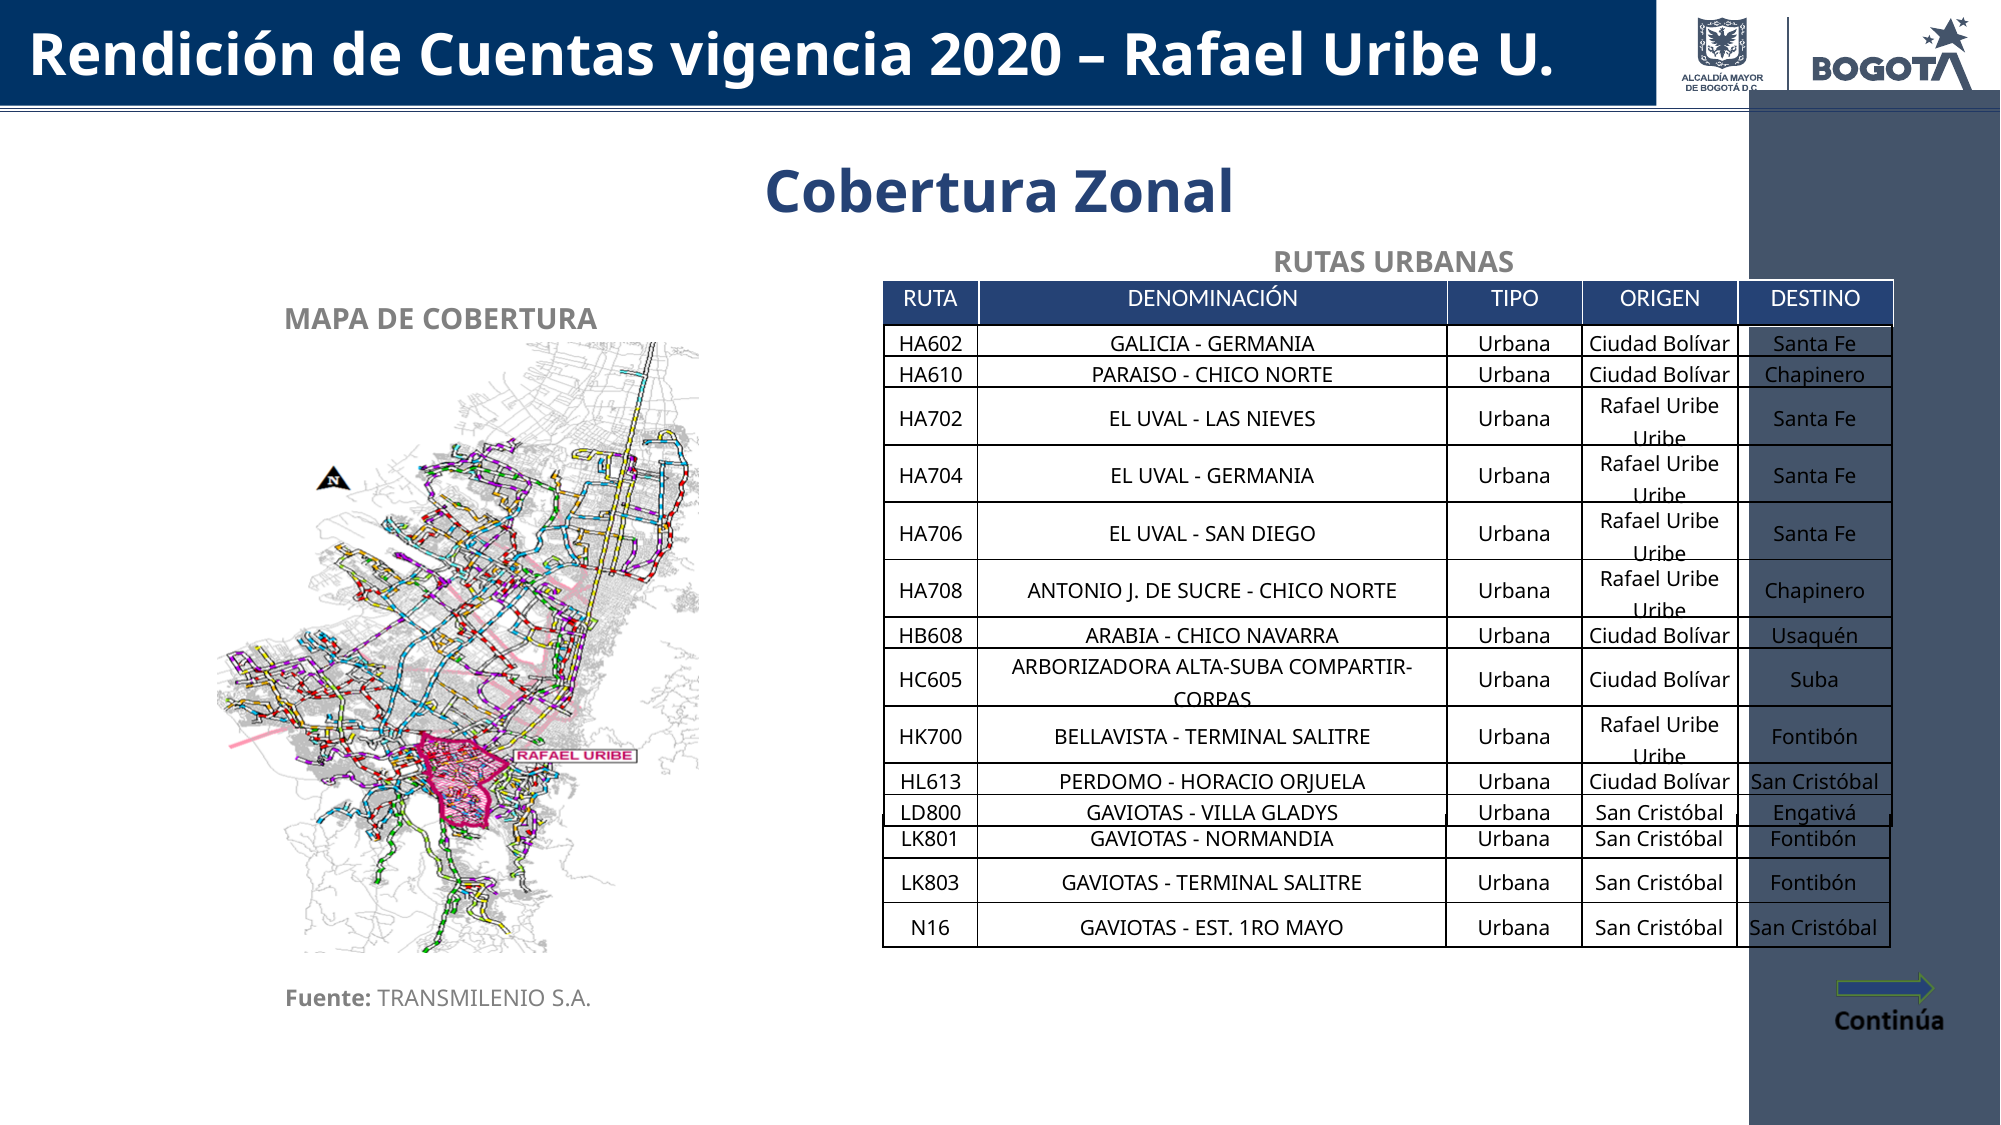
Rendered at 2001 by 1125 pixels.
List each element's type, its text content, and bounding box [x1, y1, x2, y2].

table_cell Ciudad Bolívar [1583, 764, 1737, 794]
table_cell GAVIOTAS - EST. 1RO MAYO [978, 903, 1445, 946]
table_cell EL UVAL - GERMANIA [978, 446, 1446, 501]
table_header Santa Fe [1739, 326, 1891, 355]
table_cell Urbana [1447, 859, 1581, 902]
table_header TIPO [1448, 286, 1582, 324]
table_cell San Cristóbal [1583, 859, 1736, 902]
table_cell PARAISO - CHICO NORTE [978, 357, 1446, 386]
table_header Fontibón [1738, 814, 1889, 857]
table_cell ARABIA - CHICO NAVARRA [978, 618, 1446, 647]
text_box [0, 0, 1658, 107]
table_cell Ciudad Bolívar [1583, 649, 1737, 705]
table_cell PERDOMO - HORACIO ORJUELA [978, 764, 1446, 794]
table_cell San Cristóbal [1583, 903, 1736, 946]
table_cell LD800 [885, 795, 977, 814]
table_cell GAVIOTAS - TERMINAL SALITRE [978, 859, 1445, 902]
table_cell San Cristóbal [1583, 795, 1737, 814]
table_cell Suba [1739, 649, 1891, 705]
table_header HA602 [885, 326, 977, 355]
text_box MAPA DE COBERTURA [150, 293, 731, 343]
table_cell Chapinero [1739, 560, 1891, 616]
table_cell Urbana [1448, 764, 1581, 794]
table_cell Urbana [1448, 446, 1581, 501]
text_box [1681, 17, 1971, 92]
table_cell Urbana [1448, 707, 1581, 762]
table_cell HB608 [885, 618, 977, 647]
table_cell Urbana [1448, 560, 1581, 616]
picture [1762, 971, 2000, 1056]
text_box Cobertura Zonal [208, 148, 1792, 229]
table_cell HA708 [885, 560, 977, 616]
table_cell HL613 [885, 764, 977, 794]
table_cell Usaquén [1739, 618, 1891, 647]
table_cell HA610 [885, 357, 977, 386]
table_cell Urbana [1448, 503, 1581, 559]
table_cell HA706 [885, 503, 977, 559]
table_cell EL UVAL - LAS NIEVES [978, 388, 1446, 444]
table_cell LK803 [884, 859, 977, 902]
table_header ORIGEN [1583, 281, 1737, 324]
table_cell Rafael Uribe Uribe [1583, 707, 1737, 762]
table_cell Fontibón [1738, 859, 1889, 902]
table_cell Urbana [1447, 903, 1581, 946]
table_cell Rafael Uribe Uribe [1583, 560, 1737, 616]
table_cell Santa Fe [1739, 503, 1891, 559]
table_cell N16 [884, 903, 977, 946]
table_cell Urbana [1448, 618, 1581, 647]
table_cell HA702 [885, 388, 977, 444]
table_header DENOMINACIÓN [980, 281, 1447, 324]
table_cell ARBORIZADORA ALTA-SUBA COMPARTIR-CORPAS [978, 649, 1446, 705]
table_header RUTA [883, 281, 978, 324]
table_cell GAVIOTAS - VILLA GLADYS [978, 795, 1446, 814]
table_cell Fontibón [1739, 707, 1891, 762]
table_header LK801 [884, 814, 977, 857]
table_header Urbana [1448, 326, 1581, 355]
table_cell Santa Fe [1739, 388, 1891, 444]
table_header San Cristóbal [1583, 814, 1736, 857]
table_cell Urbana [1448, 649, 1581, 705]
table_cell Rafael Uribe Uribe [1583, 503, 1737, 559]
picture [217, 342, 699, 953]
table_header Urbana [1447, 814, 1581, 857]
table_cell Rafael Uribe Uribe [1583, 446, 1737, 501]
table_cell Rafael Uribe Uribe [1583, 388, 1737, 444]
table_header DESTINO [1739, 281, 1893, 324]
table_cell Santa Fe [1739, 446, 1891, 501]
table_cell EL UVAL - SAN DIEGO [978, 503, 1446, 559]
table_cell BELLAVISTA - TERMINAL SALITRE [978, 707, 1446, 762]
table_cell San Cristóbal [1738, 903, 1889, 946]
table_cell Engativá [1739, 795, 1891, 814]
table_cell Urbana [1448, 357, 1581, 386]
table_cell Ciudad Bolívar [1583, 618, 1737, 647]
text_box Rendición de Cuentas vigencia 2020 – Rafael Uribe U. [18, 11, 1625, 93]
table_cell Ciudad Bolívar [1583, 357, 1737, 386]
table_cell Chapinero [1739, 357, 1891, 386]
table_cell HK700 [885, 707, 977, 762]
table_cell Urbana [1448, 388, 1581, 444]
table_cell HA704 [885, 446, 977, 501]
text_box Fuente: TRANSMILENIO S.A. [148, 976, 729, 1019]
table_cell Urbana [1448, 795, 1581, 814]
table_cell HC605 [885, 649, 977, 705]
table_header Ciudad Bolívar [1583, 326, 1737, 355]
text_box RUTAS URBANAS [1103, 236, 1684, 286]
table_header GALICIA - GERMANIA [978, 326, 1446, 355]
table_header GAVIOTAS - NORMANDIA [978, 814, 1445, 857]
table_cell San Cristóbal [1739, 764, 1891, 794]
table_cell ANTONIO J. DE SUCRE - CHICO NORTE [978, 560, 1446, 616]
